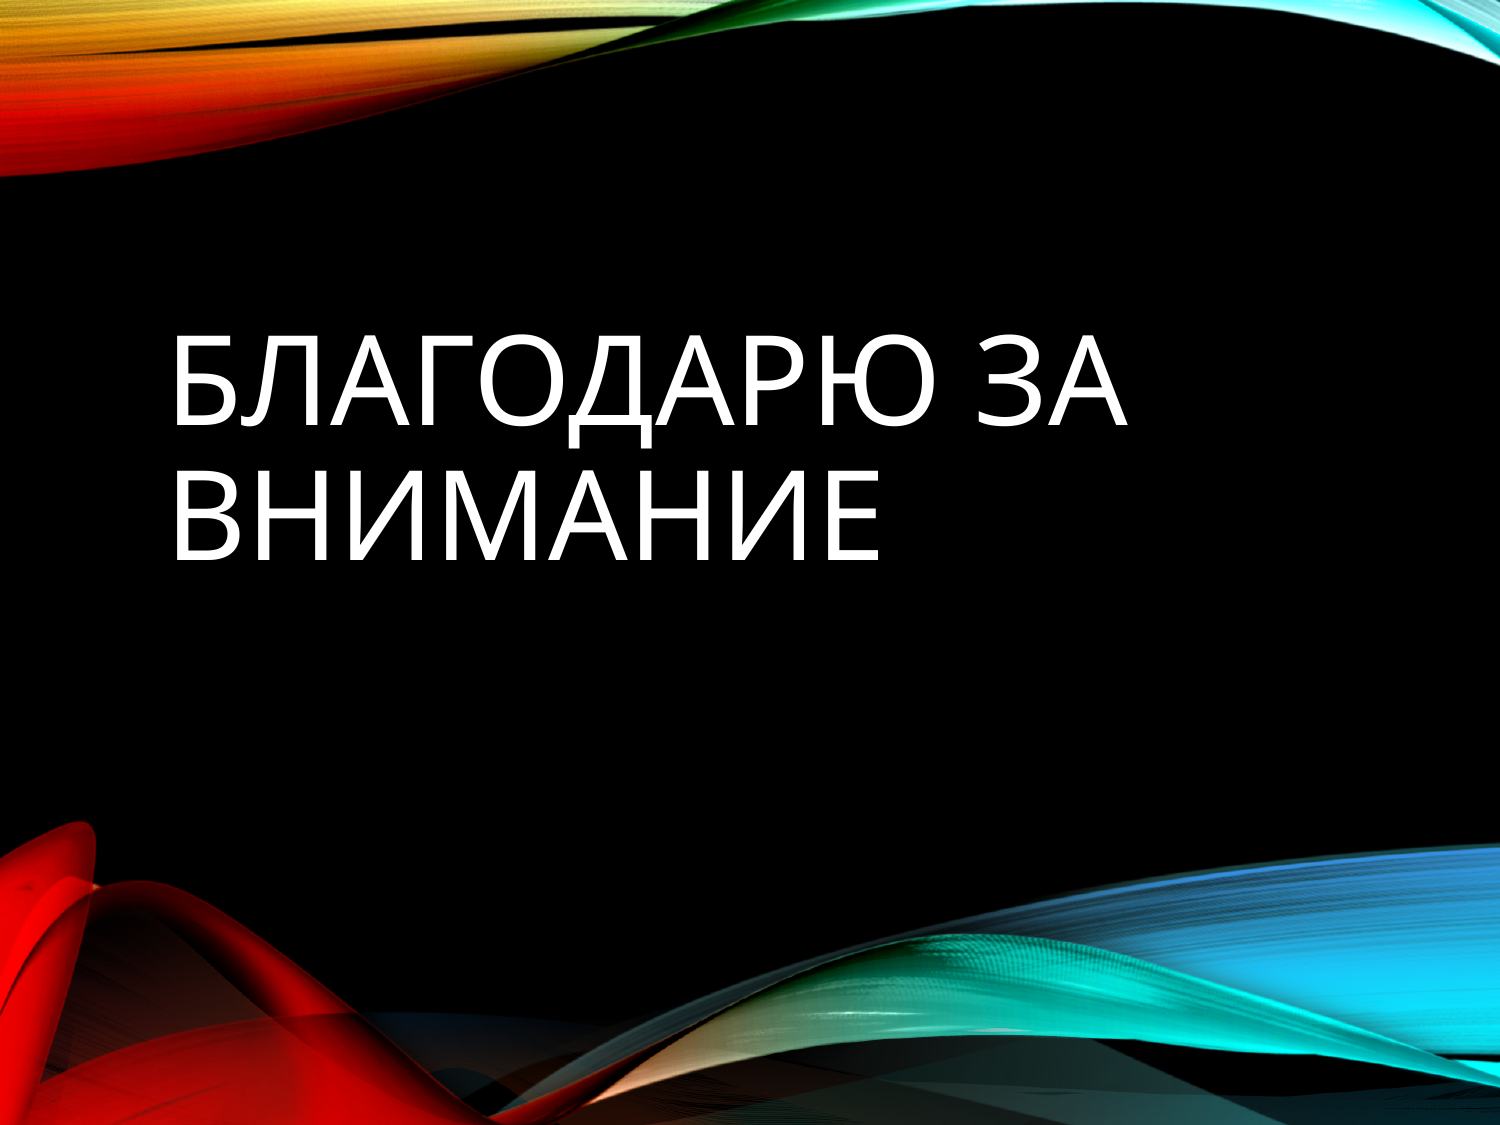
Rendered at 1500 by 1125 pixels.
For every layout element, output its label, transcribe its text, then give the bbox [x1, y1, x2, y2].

title Благодарю за внимание [150, 295, 1350, 596]
picture [0, 819, 1500, 1125]
picture [0, 0, 1500, 178]
